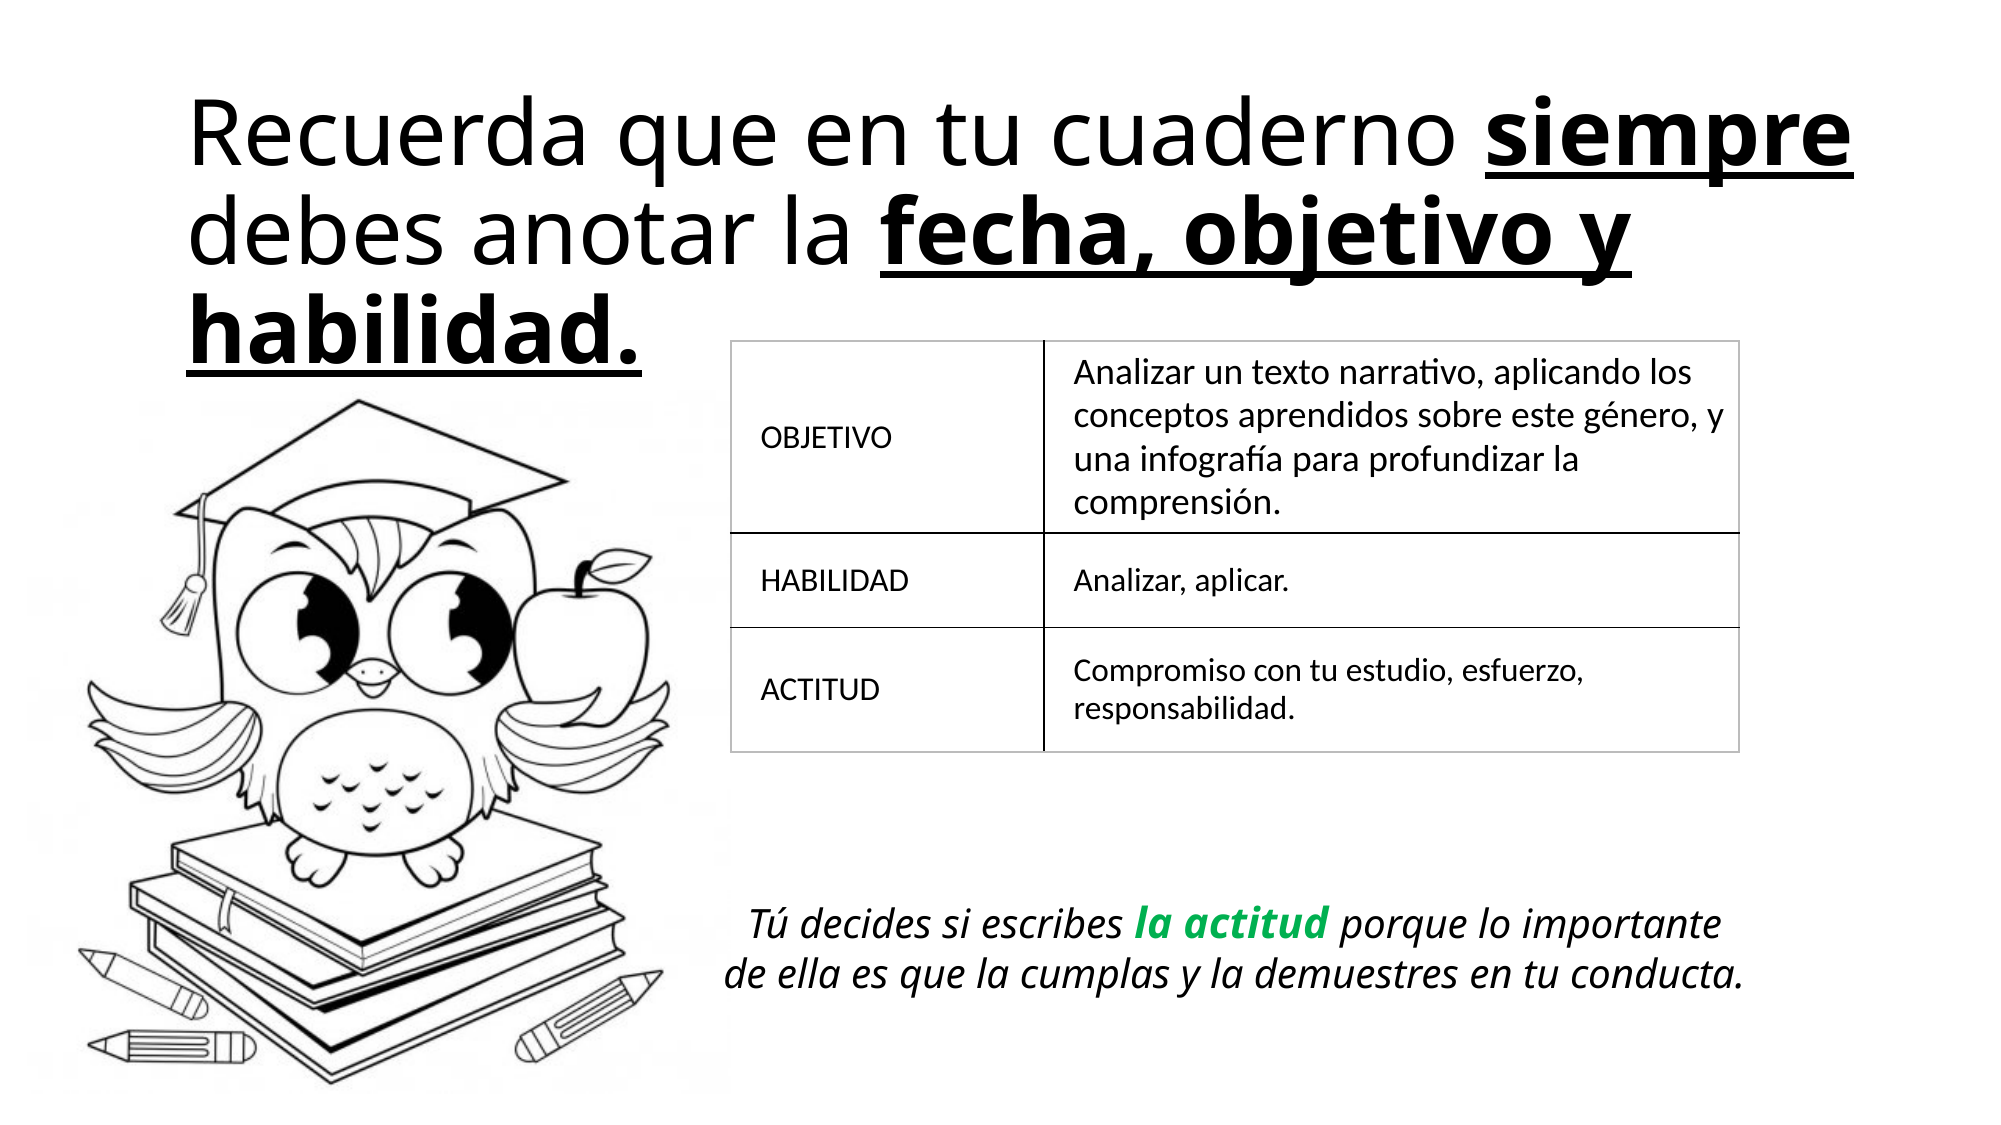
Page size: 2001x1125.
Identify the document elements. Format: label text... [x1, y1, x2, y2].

table_cell HABILIDAD [732, 534, 1043, 627]
table_cell Compromiso con tu estudio, esfuerzo, responsabilidad. [1045, 628, 1738, 751]
picture [27, 390, 731, 1094]
table_header Analizar un texto narrativo, aplicando los conceptos aprendidos sobre este género, y una infografía para profundizar la comprensión. [1045, 342, 1738, 532]
title Recuerda que en tu cuaderno siempre debes anotar la fecha, objetivo y habilidad. [171, 0, 1906, 469]
table_header OBJETIVO [732, 342, 1043, 532]
text_box Tú decides si escribes la actitud porque lo importante de ella es que la cumplas y la demuestres en tu conducta. [731, 839, 1764, 1006]
table_cell Analizar, aplicar. [1045, 534, 1738, 627]
table_cell ACTITUD [732, 628, 1043, 751]
